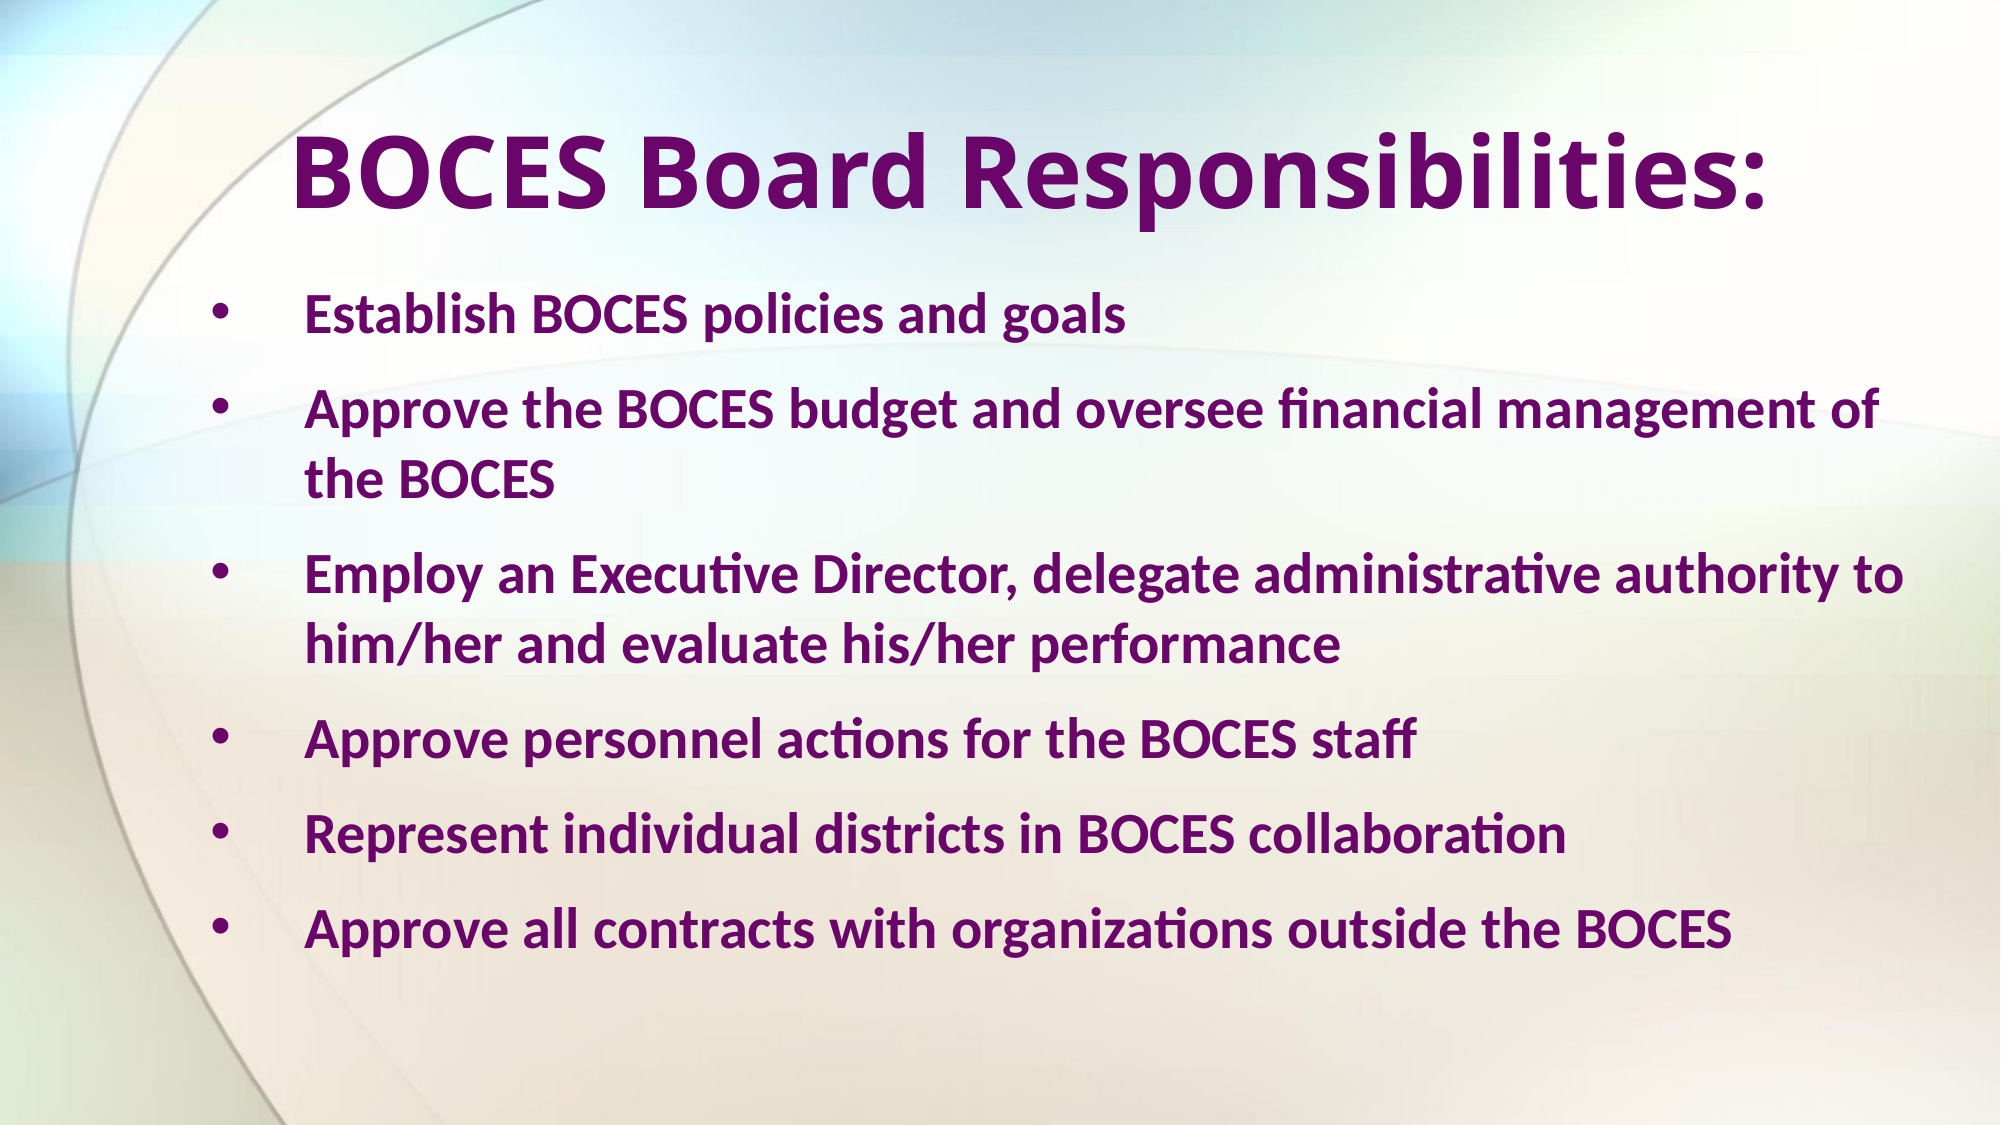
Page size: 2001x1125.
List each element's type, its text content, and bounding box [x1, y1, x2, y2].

text_box BOCES Board Responsibilities: [273, 114, 1786, 238]
text_box Establish BOCES policies and goals Approve the BOCES budget and oversee financial management of the BOCES Employ an Executive Director, delegate administrative authority to him/her and evaluate his/her performance Approve personnel actions for the BOCES staff Represent individual districts in BOCES collaboration Approve all contracts with organizations outside the BOCES [195, 268, 1934, 968]
picture [0, 0, 2001, 1125]
